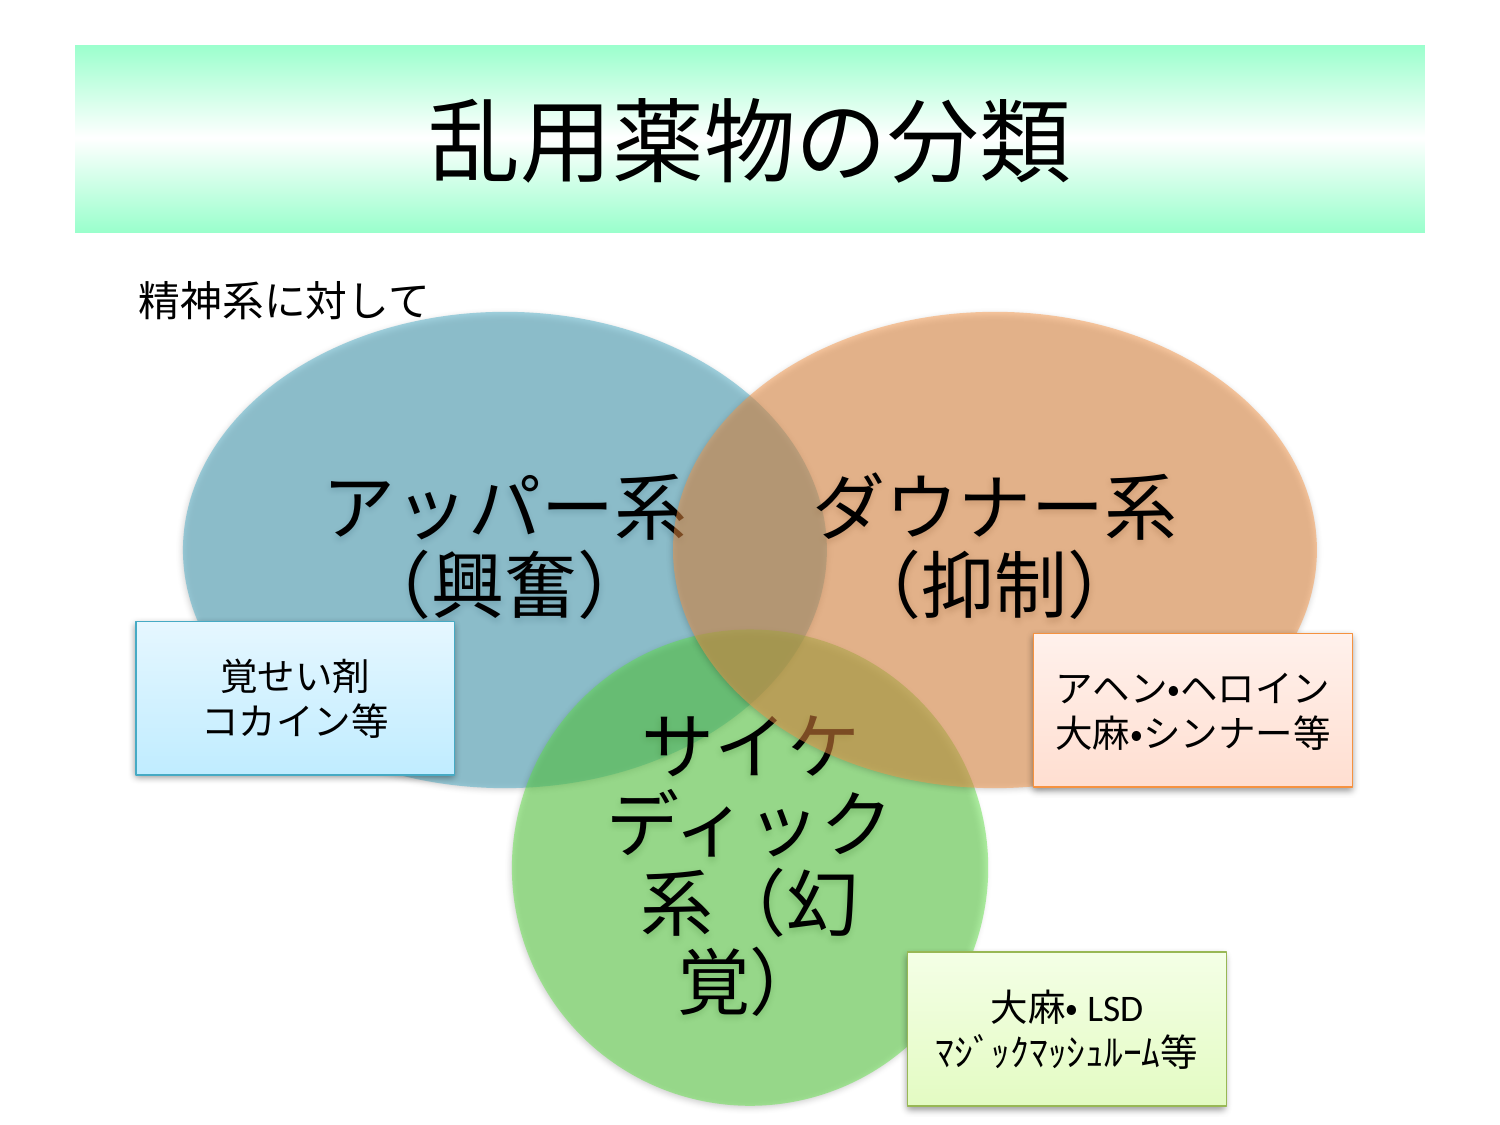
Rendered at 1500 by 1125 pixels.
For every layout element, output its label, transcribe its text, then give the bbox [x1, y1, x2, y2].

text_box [76, 311, 1424, 1107]
text_box 精神系に対して [123, 267, 479, 310]
title 乱用薬物の分類 [75, 45, 1425, 233]
